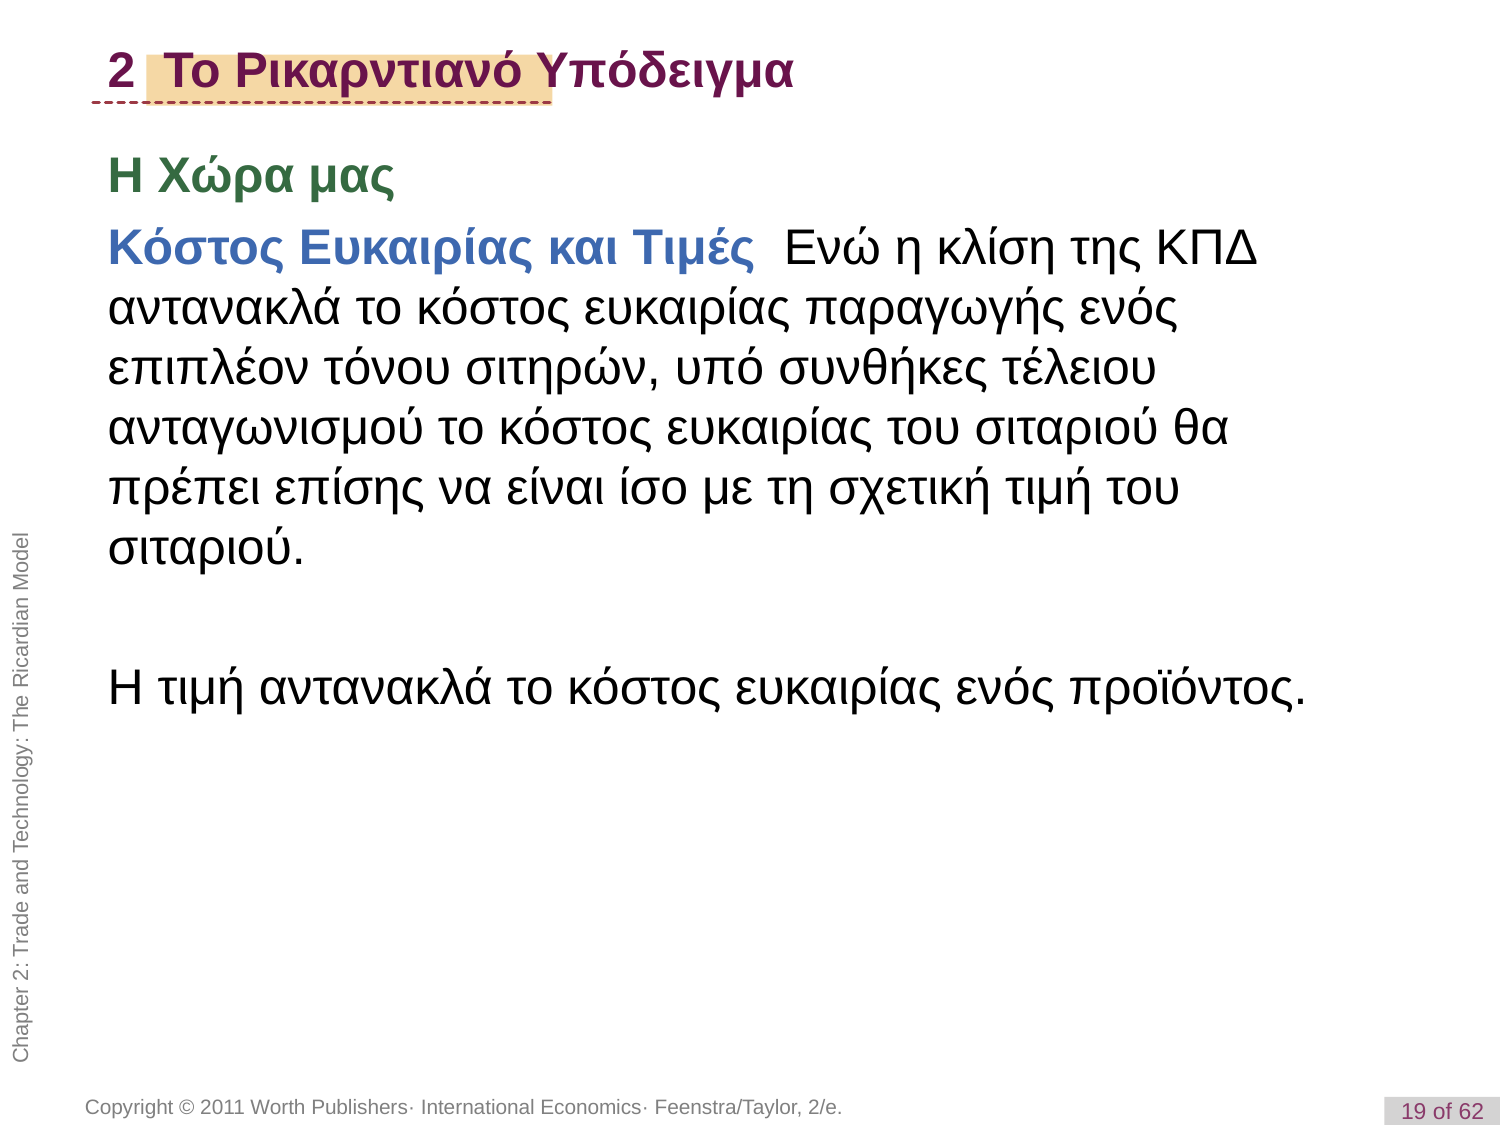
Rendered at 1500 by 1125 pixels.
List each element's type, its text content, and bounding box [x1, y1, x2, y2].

text_box Η Χώρα μας [92, 135, 1299, 206]
text_box Κόστος Ευκαιρίας και Τιμές Ενώ η κλίση της ΚΠΔ αντανακλά το κόστος ευκαιρίας παραγωγής ενός επιπλέον τόνου σιτηρών, υπό συνθήκες τέλειου ανταγωνισμού το κόστος ευκαιρίας του σιταριού θα πρέπει επίσης να είναι ίσο με τη σχετική τιμή του σιταριού. Η τιμή αντανακλά το κόστος ευκαιρίας ενός προϊόντος. [92, 206, 1397, 722]
text_box 2 Το Ρικαρντιανό Υπόδειγμα [92, 0, 1500, 135]
